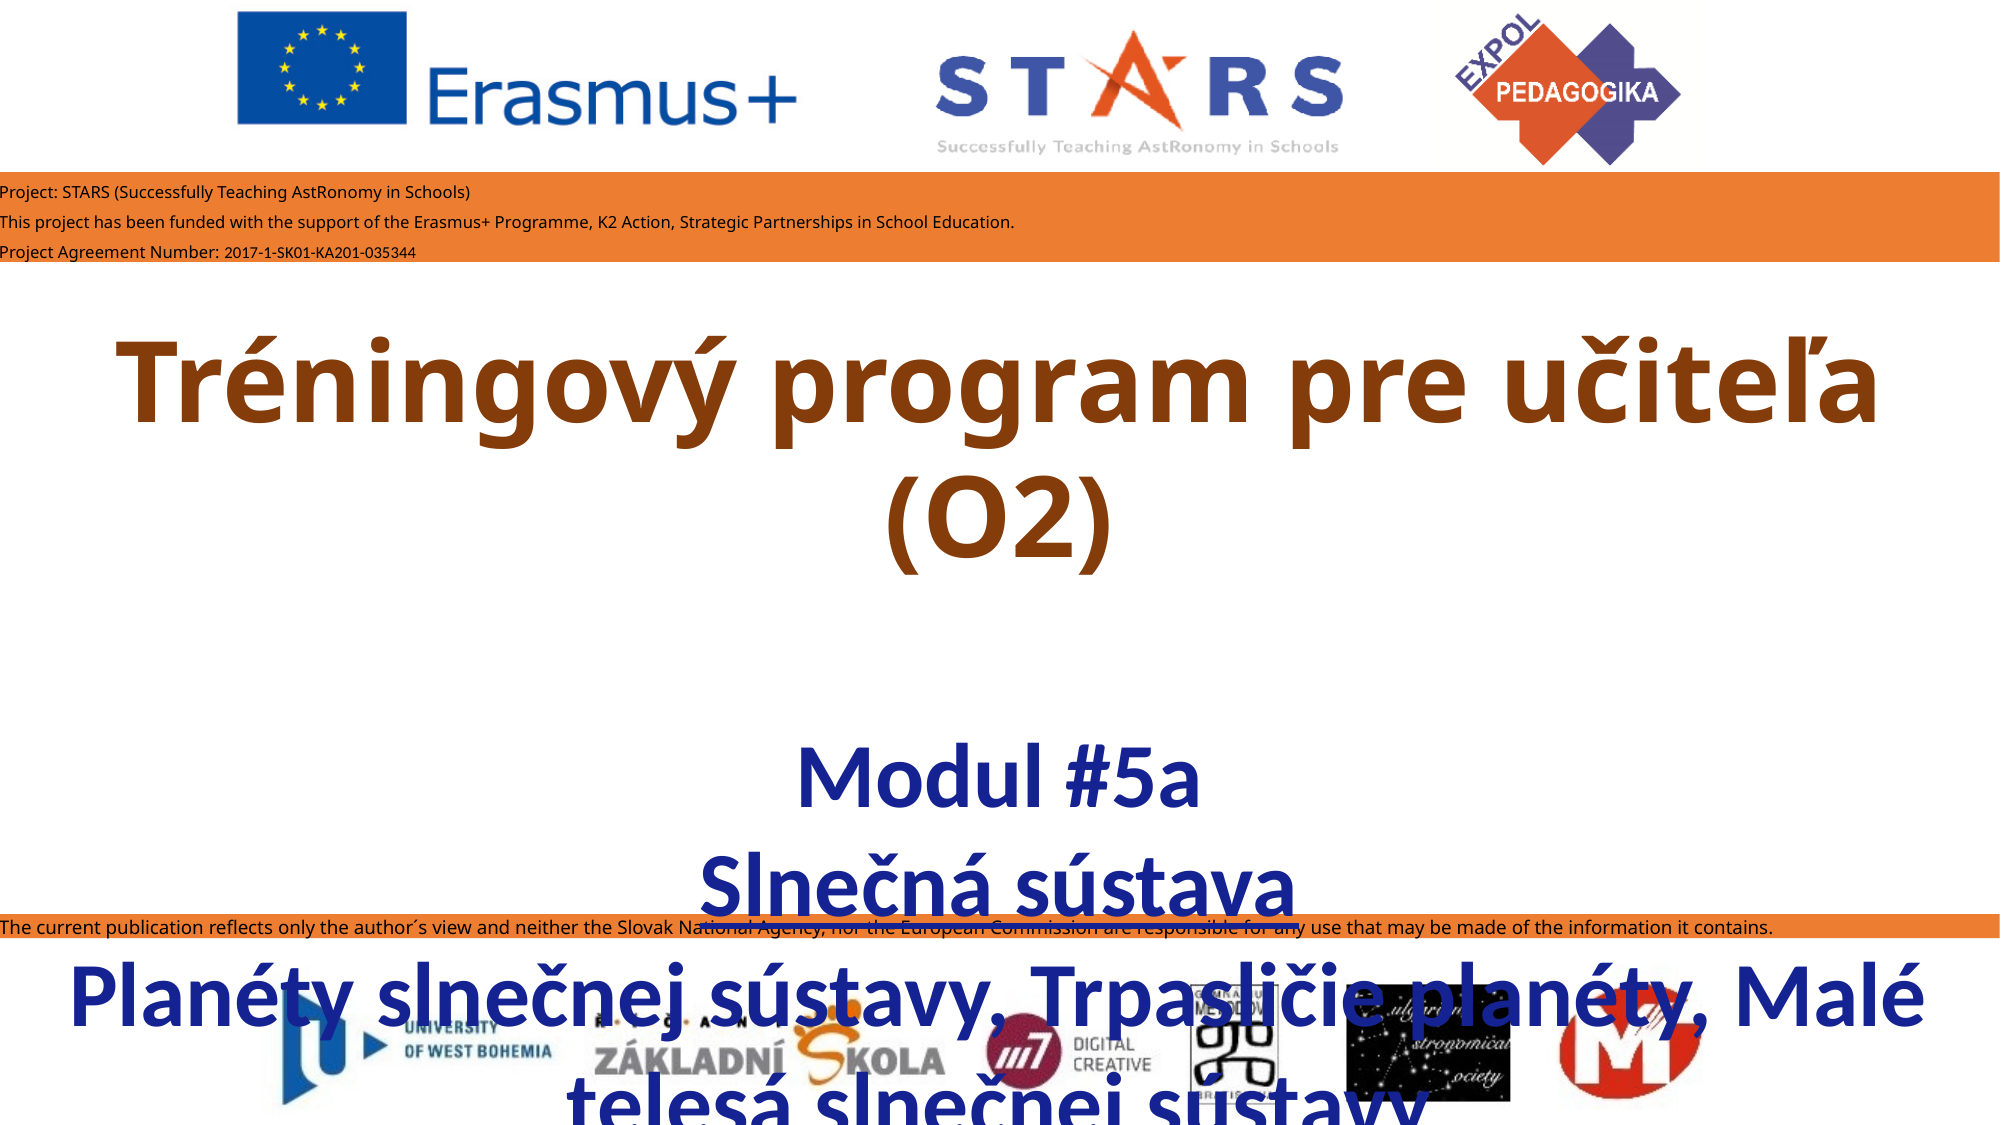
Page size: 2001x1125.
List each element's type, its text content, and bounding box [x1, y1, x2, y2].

picture [205, 0, 1795, 181]
text_box Project: STARS (Successfully Teaching AstRonomy in Schools) This project has been funded with the support of the Erasmus+ Programme, K2 Action, Strategic Partnerships in School Education. Project Agreement Number: 2017-1-SK01-KA201-035344 [0, 172, 2000, 262]
text_box Tréningový program pre učiteľa (O2) Modul #5a Slnečná sústava Planéty slnečnej sústavy, Trpasličie planéty, Malé telesá slnečnej sústavy [0, 302, 2000, 1125]
picture [260, 954, 1743, 1125]
text_box [203, 172, 1800, 190]
